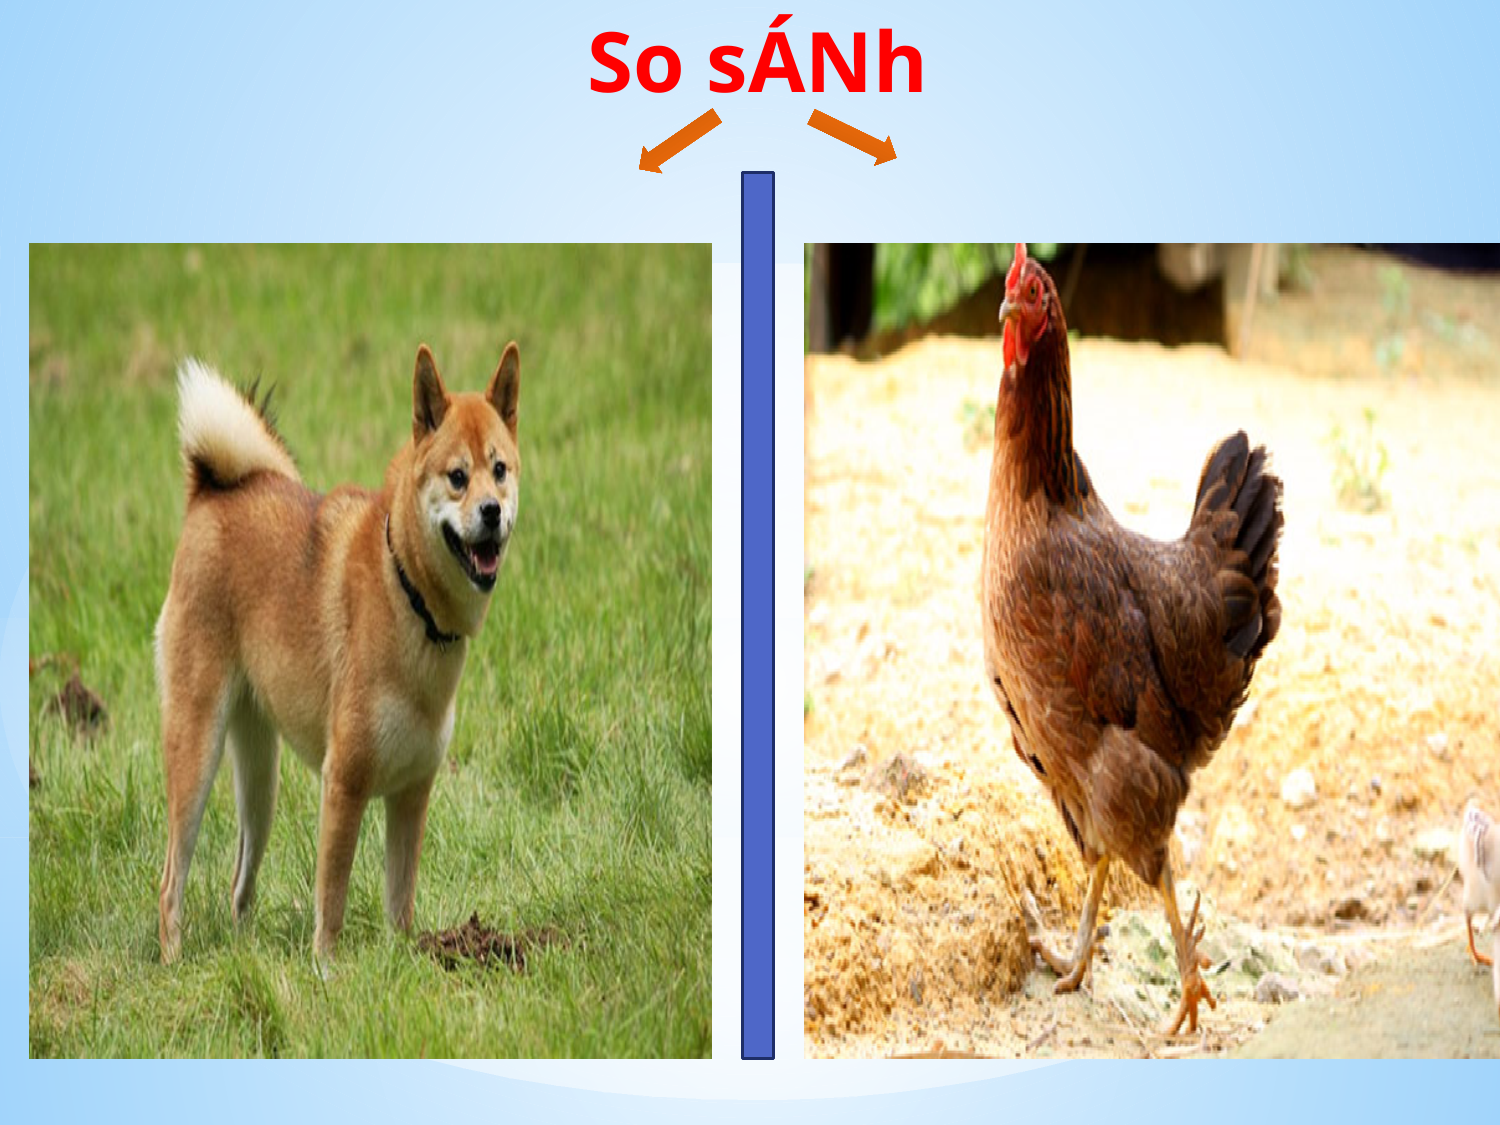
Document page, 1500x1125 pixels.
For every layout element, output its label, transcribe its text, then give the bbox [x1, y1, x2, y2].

picture [29, 243, 713, 1059]
text_box [639, 108, 722, 174]
text_box [807, 109, 897, 166]
text_box [741, 171, 775, 1060]
picture [803, 243, 1500, 1059]
text_box So sÁNh [245, 1, 1271, 117]
